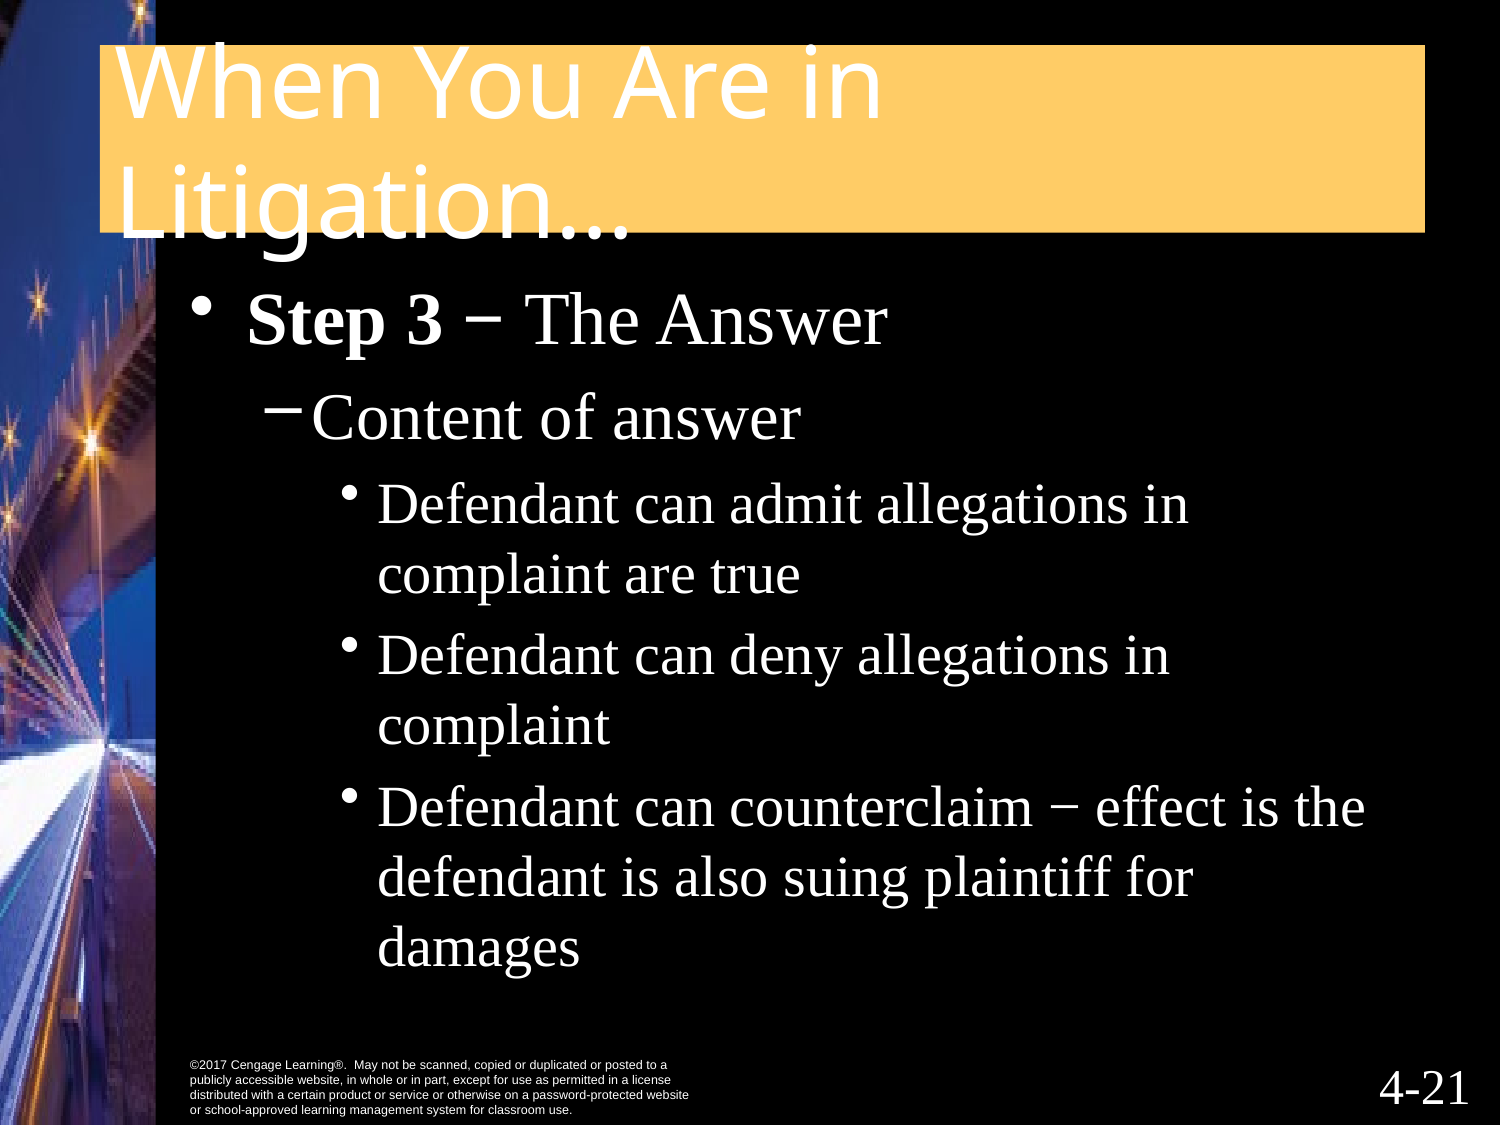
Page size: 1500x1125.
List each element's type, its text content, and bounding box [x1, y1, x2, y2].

list Step 3 − The Answer Content of answer Defendant can admit allegations in complaint are true Defendant can deny allegations in complaint Defendant can counterclaim − effect is the defendant is also suing plaintiff for damages [174, 262, 1425, 1025]
picture [0, 0, 155, 1125]
title When You Are in Litigation… [99, 44, 1426, 233]
slide_number 4-20 [1349, 1046, 1500, 1125]
